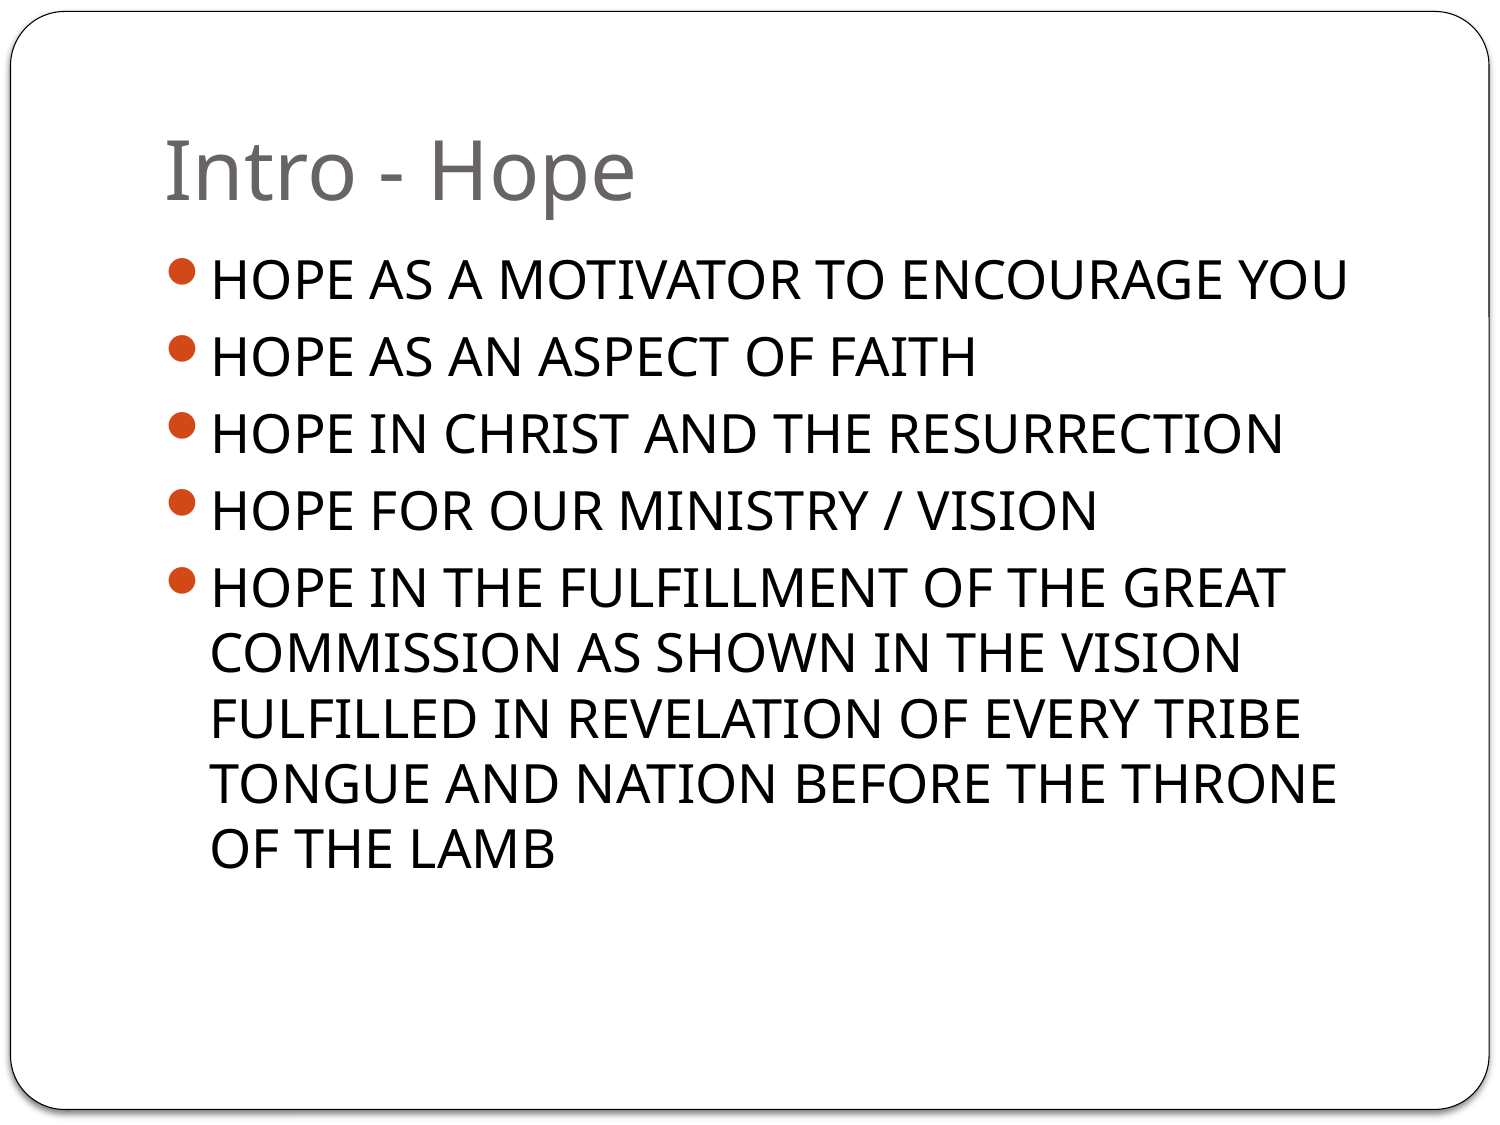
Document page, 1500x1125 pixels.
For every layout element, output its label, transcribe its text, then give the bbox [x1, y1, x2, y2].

list Hope as a motivator to encourage you Hope as an aspect of faith Hope in Christ and the Resurrection Hope for our ministry / vision Hope in the fulfillment of the Great Commission as shown in the Vision fulfilled in Revelation of every tribe tongue and nation before the throne of The Lamb [150, 237, 1425, 988]
title Intro - Hope [150, 45, 1425, 233]
